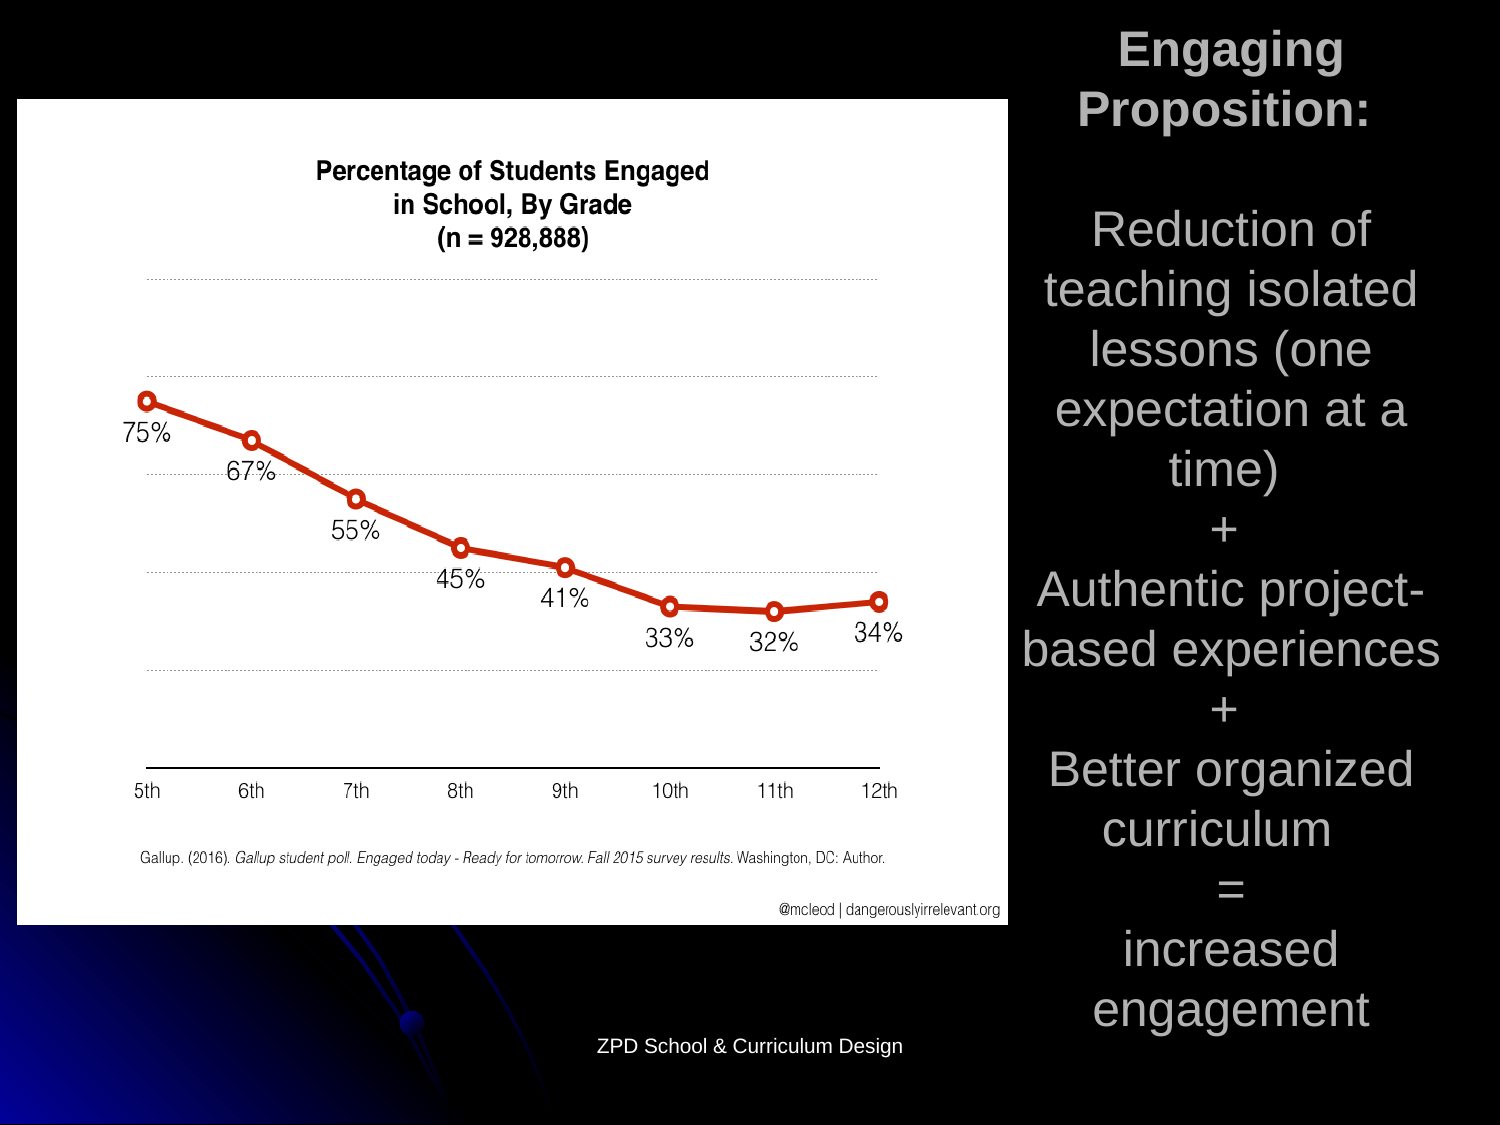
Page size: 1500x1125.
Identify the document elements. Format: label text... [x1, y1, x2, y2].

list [16, 99, 1009, 926]
footer ZPD School & Curriculum Design [512, 1025, 988, 1100]
title Engaging Proposition: Reduction of teaching isolated lessons (one expectation at a time) + Authentic project-based experiences + Better organized curriculum = increased engagement [999, 27, 1463, 1025]
